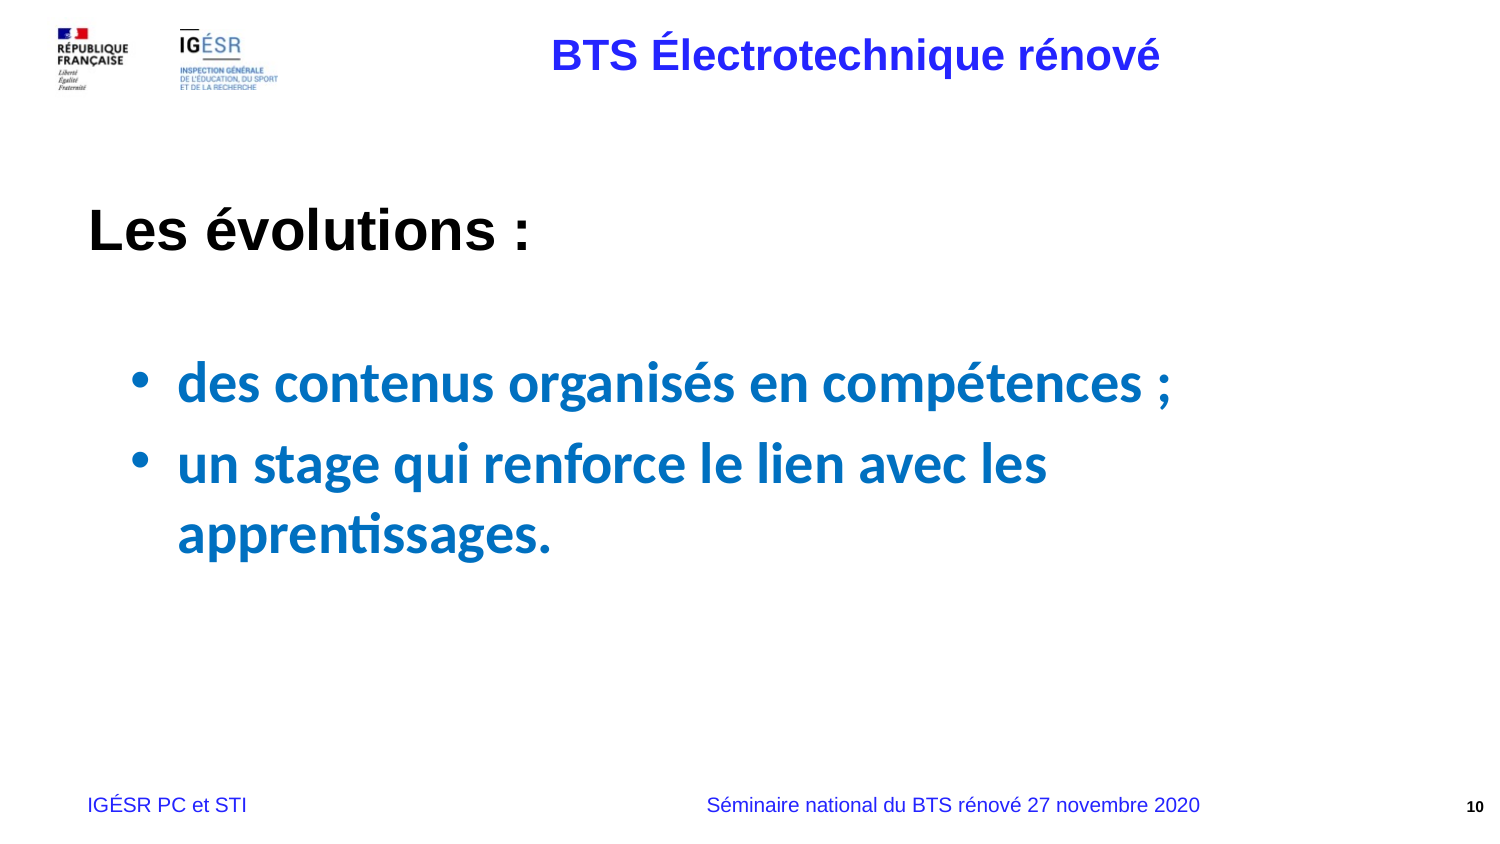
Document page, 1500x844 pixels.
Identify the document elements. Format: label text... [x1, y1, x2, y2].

subtitle Les évolutions : des contenus organisés en compétences ; un stage qui renforce le lien avec les apprentissages. [89, 191, 1424, 613]
picture [180, 29, 278, 90]
slide_number 10 [1262, 776, 1484, 836]
title BTS Électrotechnique rénové [550, 32, 1362, 93]
picture [47, 17, 139, 101]
